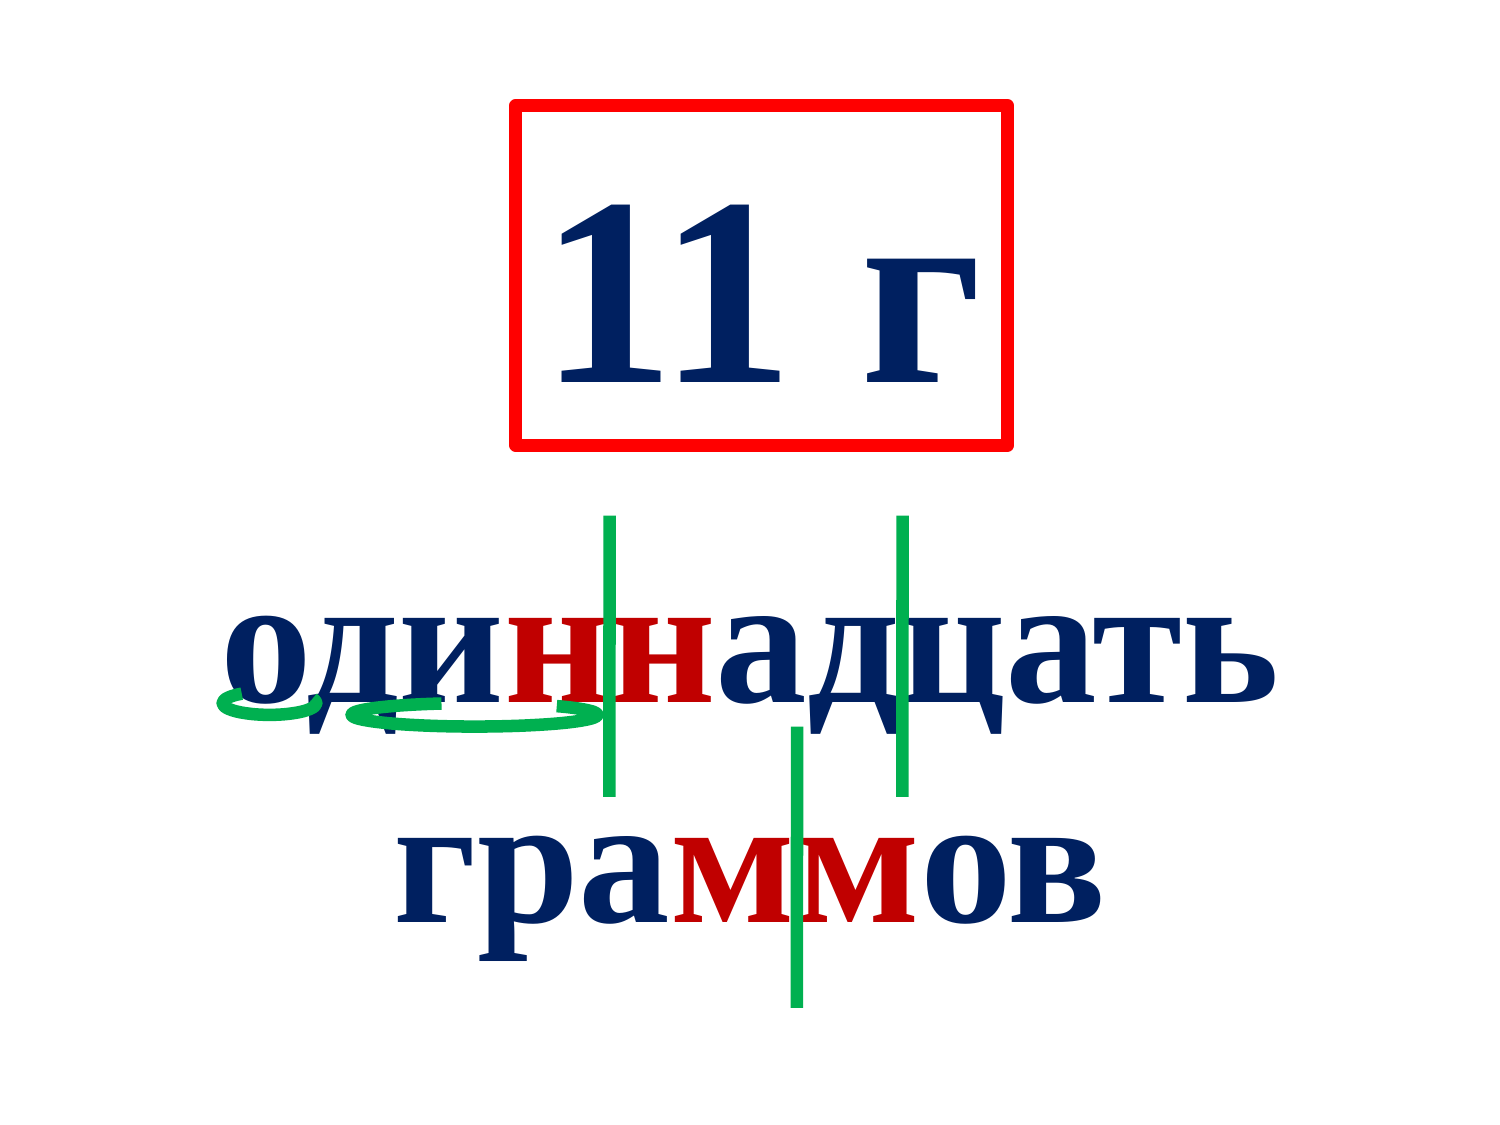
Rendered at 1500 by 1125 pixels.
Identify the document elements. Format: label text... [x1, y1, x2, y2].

text_box [221, 692, 318, 716]
text_box одиннадцать граммов [0, 515, 1500, 963]
title 11 г [514, 103, 1010, 447]
text_box [350, 702, 599, 728]
